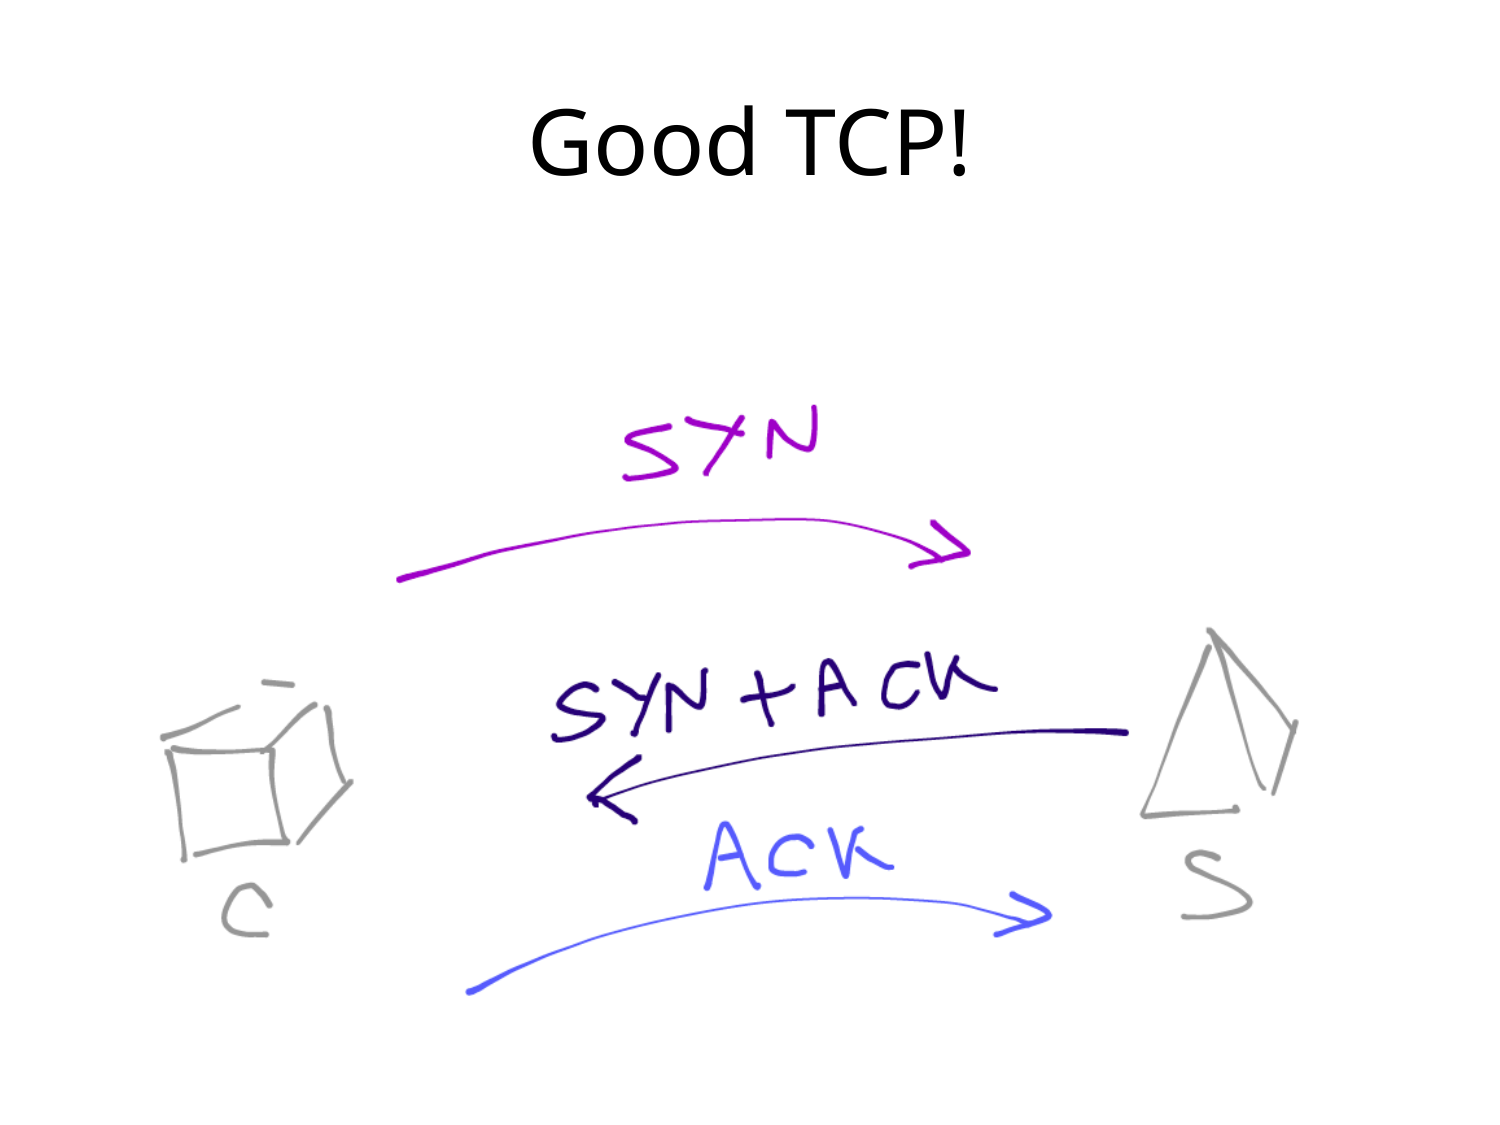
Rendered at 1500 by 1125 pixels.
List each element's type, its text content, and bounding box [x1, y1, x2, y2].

title Good TCP! [75, 45, 1425, 233]
picture [109, 340, 1366, 1070]
